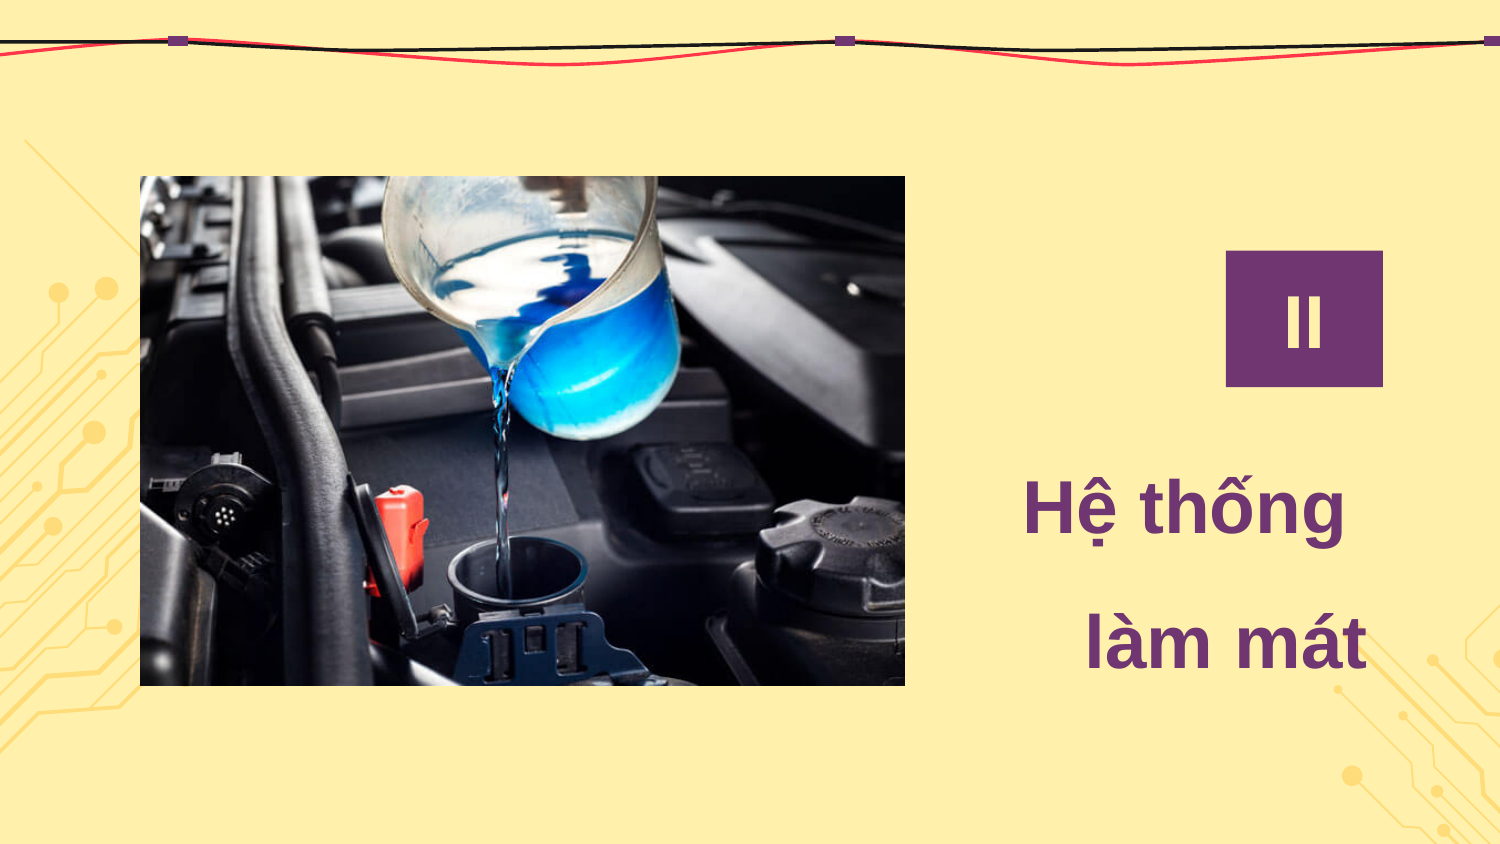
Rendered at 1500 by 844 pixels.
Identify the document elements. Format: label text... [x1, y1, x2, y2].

picture [140, 175, 905, 686]
text_box II [1225, 249, 1383, 388]
title Hệ thống làm mát [909, 479, 1384, 618]
